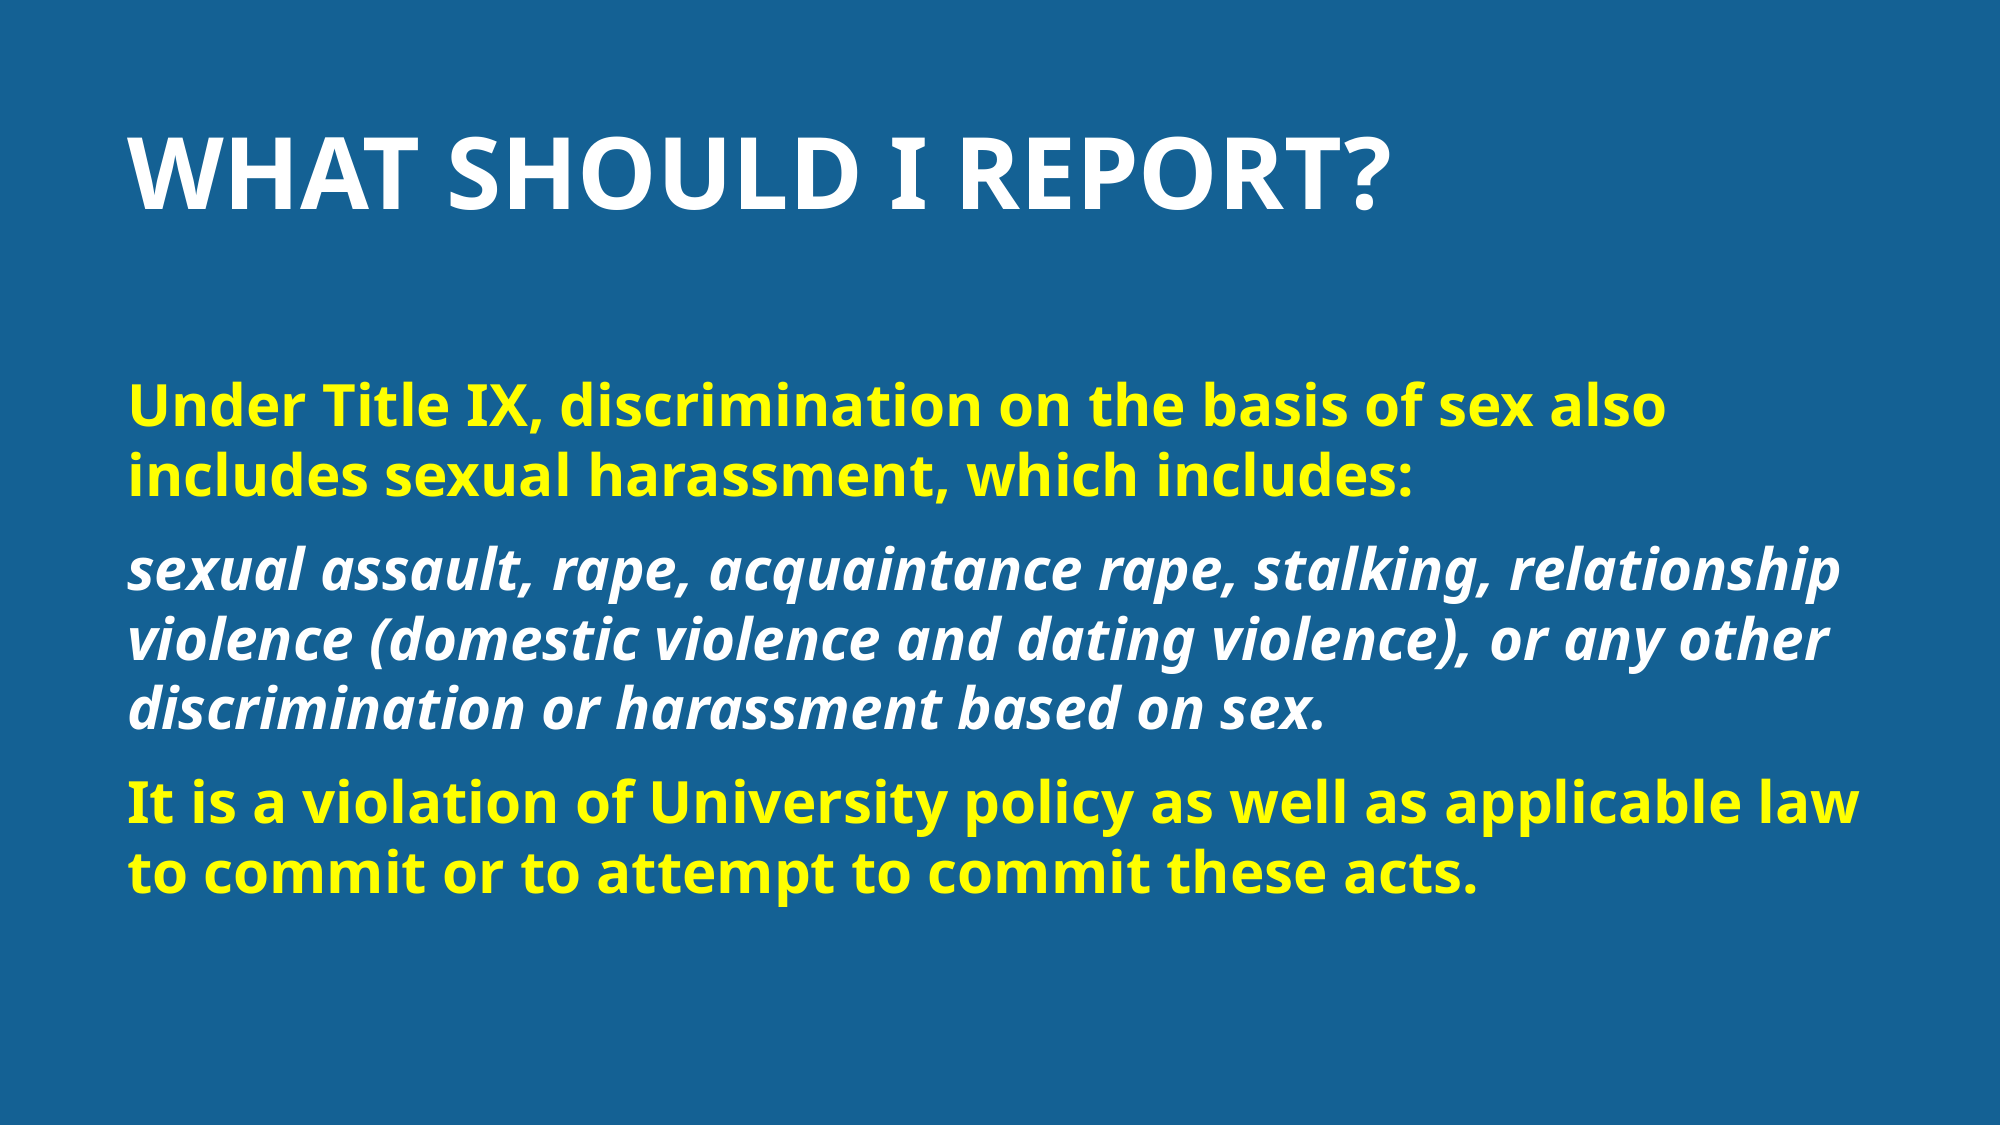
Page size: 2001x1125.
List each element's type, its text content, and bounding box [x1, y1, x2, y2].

title What should I report? [112, 82, 1815, 238]
subtitle Under Title IX, discrimination on the basis of sex also includes sexual harassment, which includes: sexual assault, rape, acquaintance rape, stalking, relationship violence (domestic violence and dating violence), or any other discrimination or harassment based on sex. It is a violation of University policy as well as applicable law to commit or to attempt to commit these acts. [112, 360, 1927, 1016]
